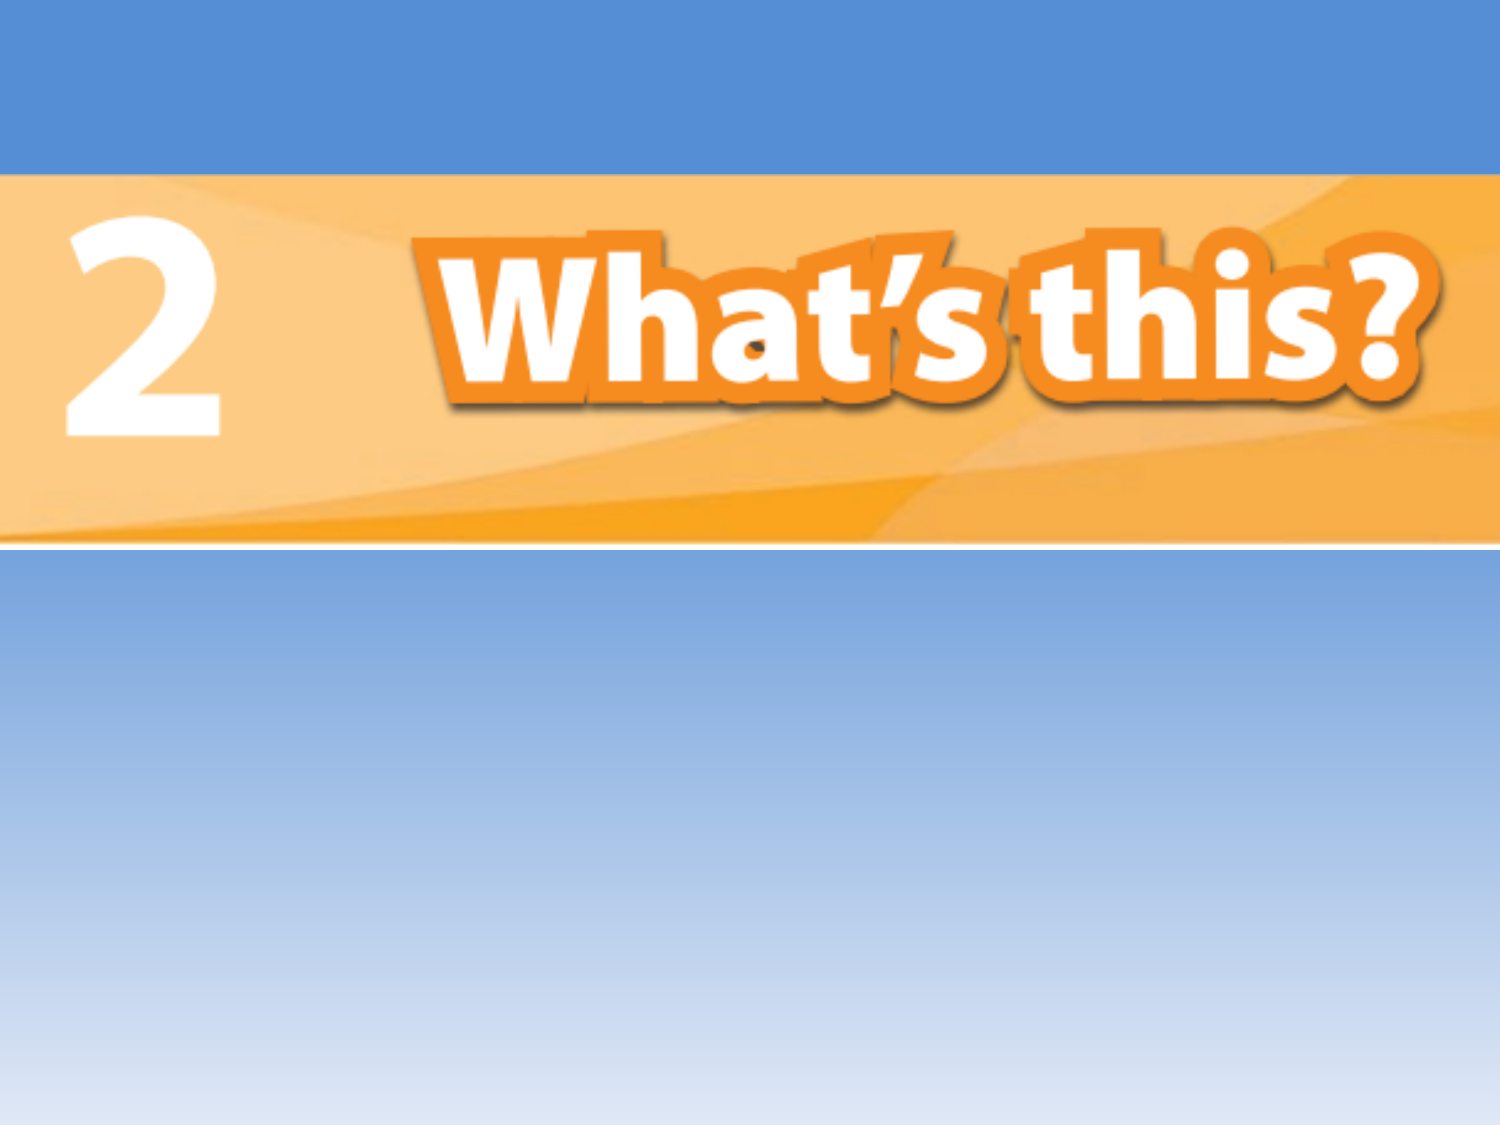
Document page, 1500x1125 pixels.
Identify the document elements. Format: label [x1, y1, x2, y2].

picture [0, 174, 1500, 551]
